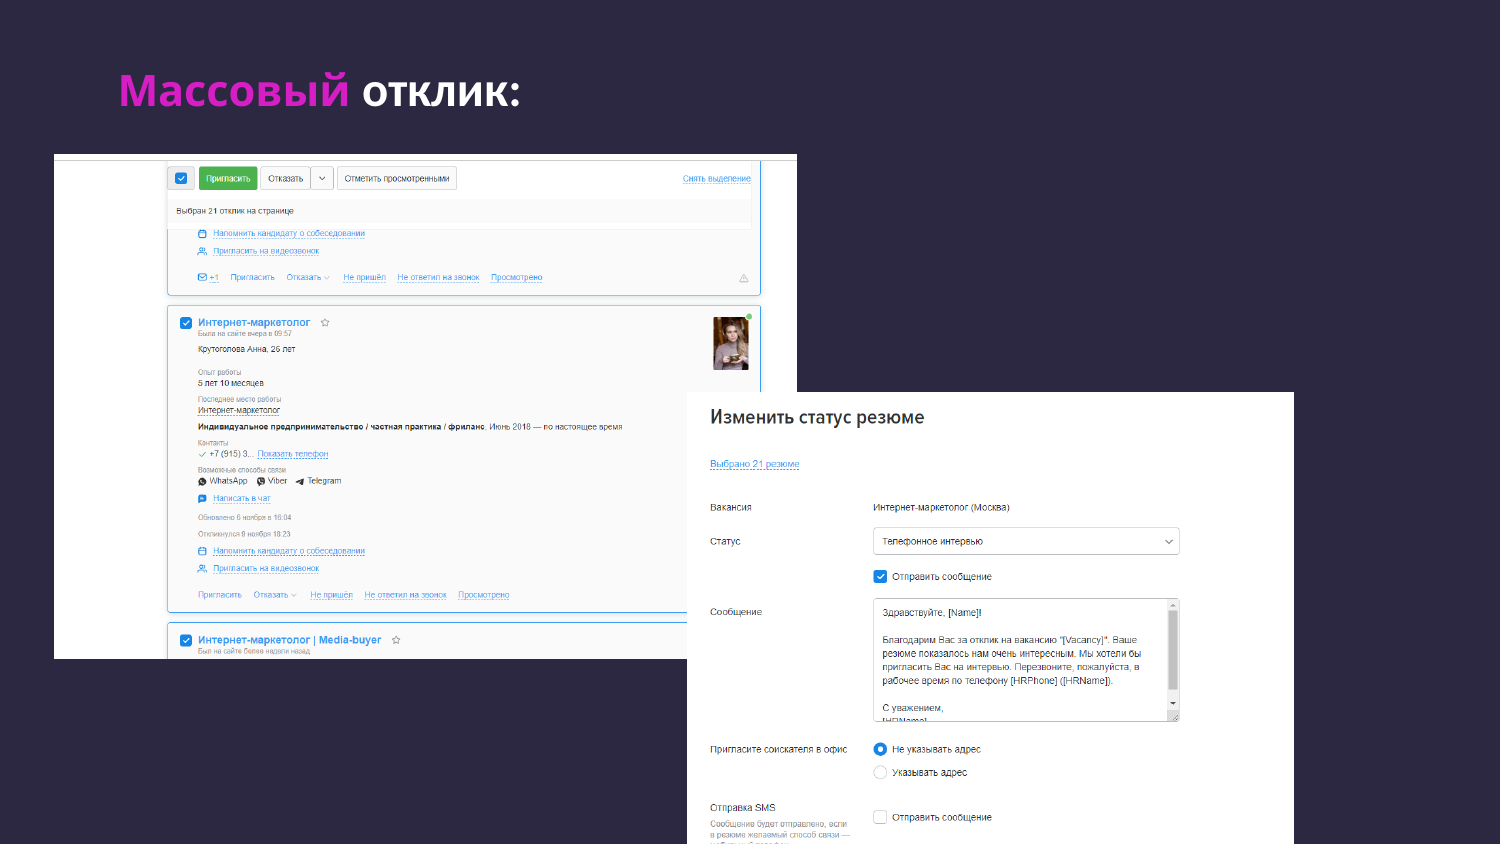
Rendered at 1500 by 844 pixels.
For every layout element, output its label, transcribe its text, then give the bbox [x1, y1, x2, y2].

title Массовый отклик: [102, 41, 1321, 132]
picture [53, 154, 1294, 844]
